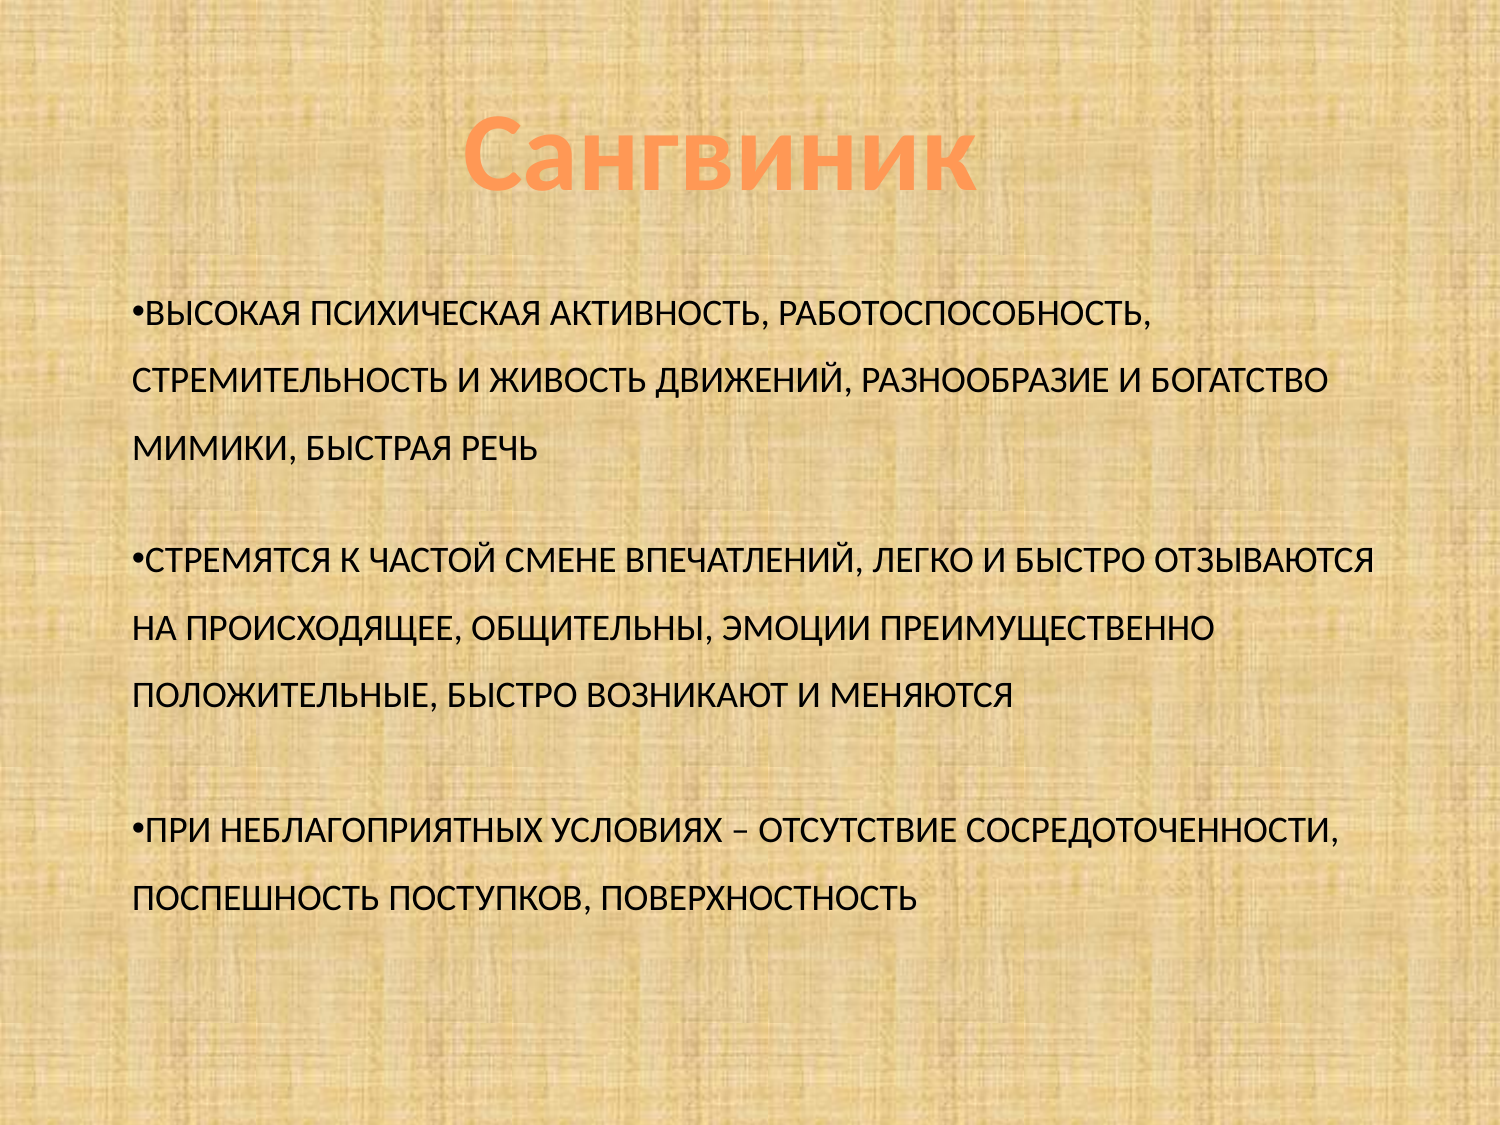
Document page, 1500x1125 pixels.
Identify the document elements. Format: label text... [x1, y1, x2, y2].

picture [0, 0, 1500, 1125]
text_box Сангвиник [269, 70, 1172, 221]
text_box ВЫСОКАЯ ПСИХИЧЕСКАЯ АКТИВНОСТЬ, РАБОТОСПОСОБНОСТЬ, СТРЕМИТЕЛЬНОСТЬ И ЖИВОСТЬ ДВИЖЕНИЙ, РАЗНООБРАЗИЕ И БОГАТСТВО МИМИКИ, БЫСТРАЯ РЕЧЬ СТРЕМЯТСЯ К ЧАСТОЙ СМЕНЕ ВПЕЧАТЛЕНИЙ, ЛЕГКО И БЫСТРО ОТЗЫВАЮТСЯ НА ПРОИСХОДЯЩЕЕ, ОБЩИТЕЛЬНЫ, ЭМОЦИИ ПРЕИМУЩЕСТВЕННО ПОЛОЖИТЕЛЬНЫЕ, БЫСТРО ВОЗНИКАЮТ И МЕНЯЮТСЯ ПРИ НЕБЛАГОПРИЯТНЫХ УСЛОВИЯХ – ОТСУТСТВИЕ СОСРЕДОТОЧЕННОСТИ, ПОСПЕШНОСТЬ ПОСТУПКОВ, ПОВЕРХНОСТНОСТЬ [117, 257, 1442, 926]
